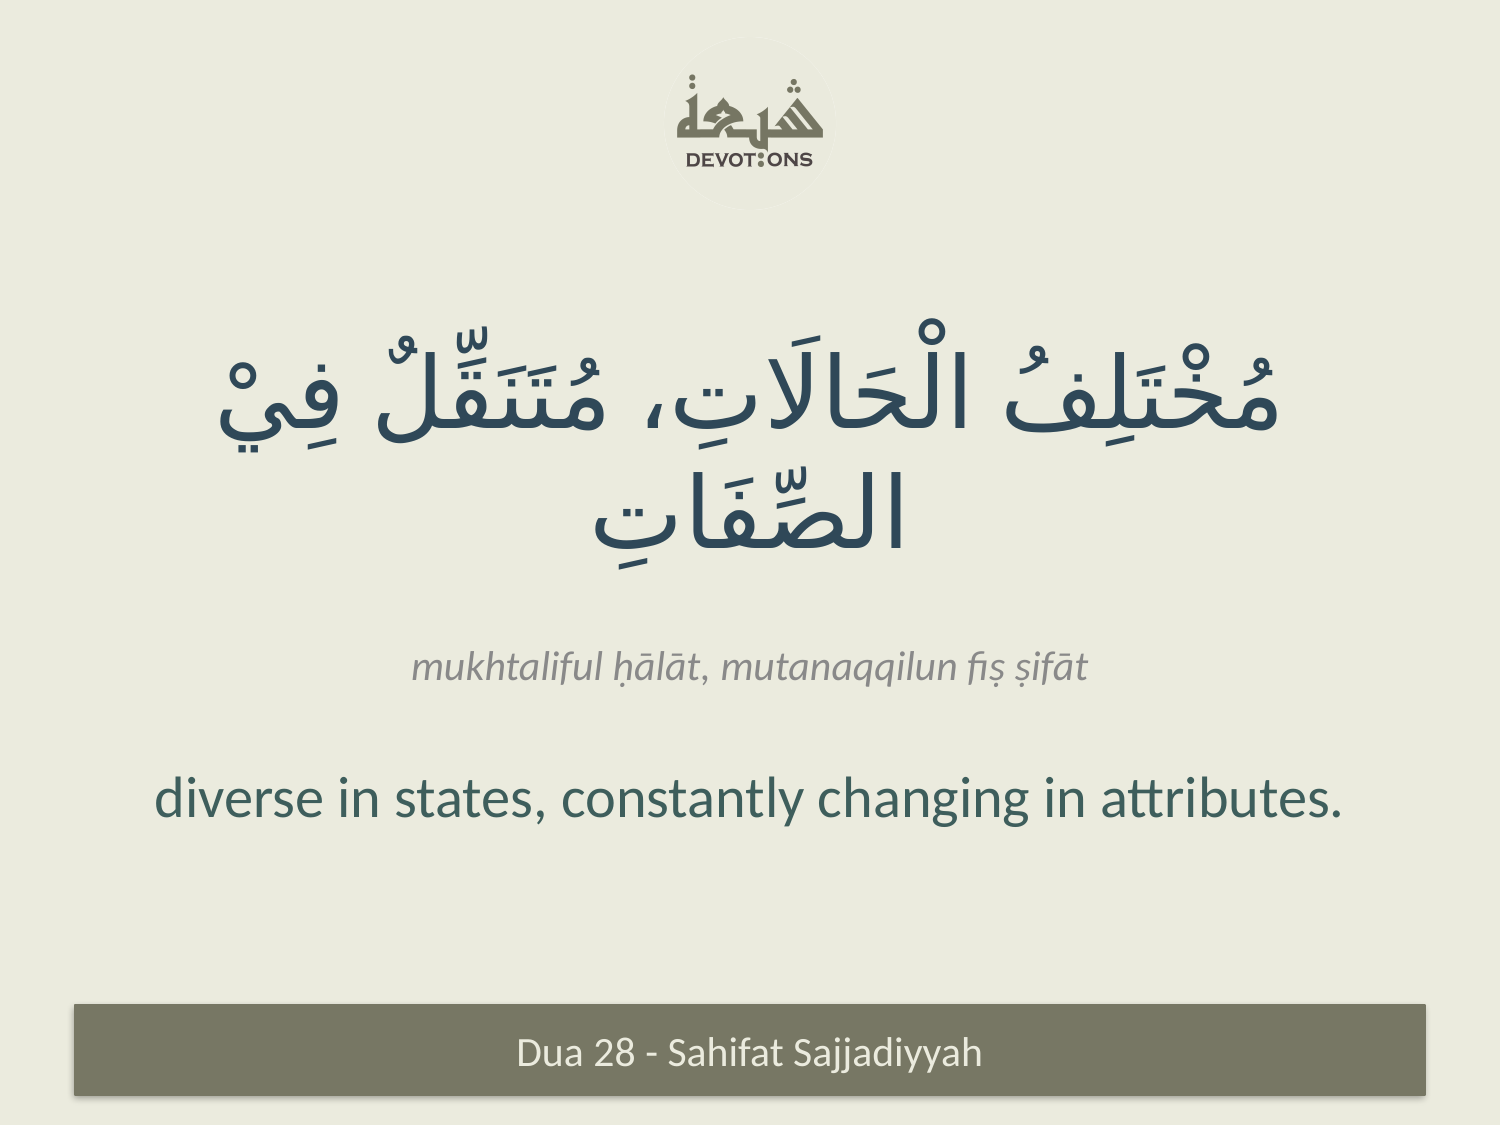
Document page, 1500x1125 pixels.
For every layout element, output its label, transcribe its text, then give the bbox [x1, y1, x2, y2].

picture [656, 29, 844, 218]
text_box [74, 1004, 1426, 1096]
text_box Dua 28 - Sahifat Sajjadiyyah [501, 1017, 999, 1083]
text_box مُخْتَلِفُ الْحَالَاتِ، مُتَنَقِّلٌ فِيْ الصِّفَاتِ mukhtaliful ḥālāt, mutanaqqilun fiṣ ṣifāt diverse in states, constantly changing in attributes. [74, 321, 1425, 836]
